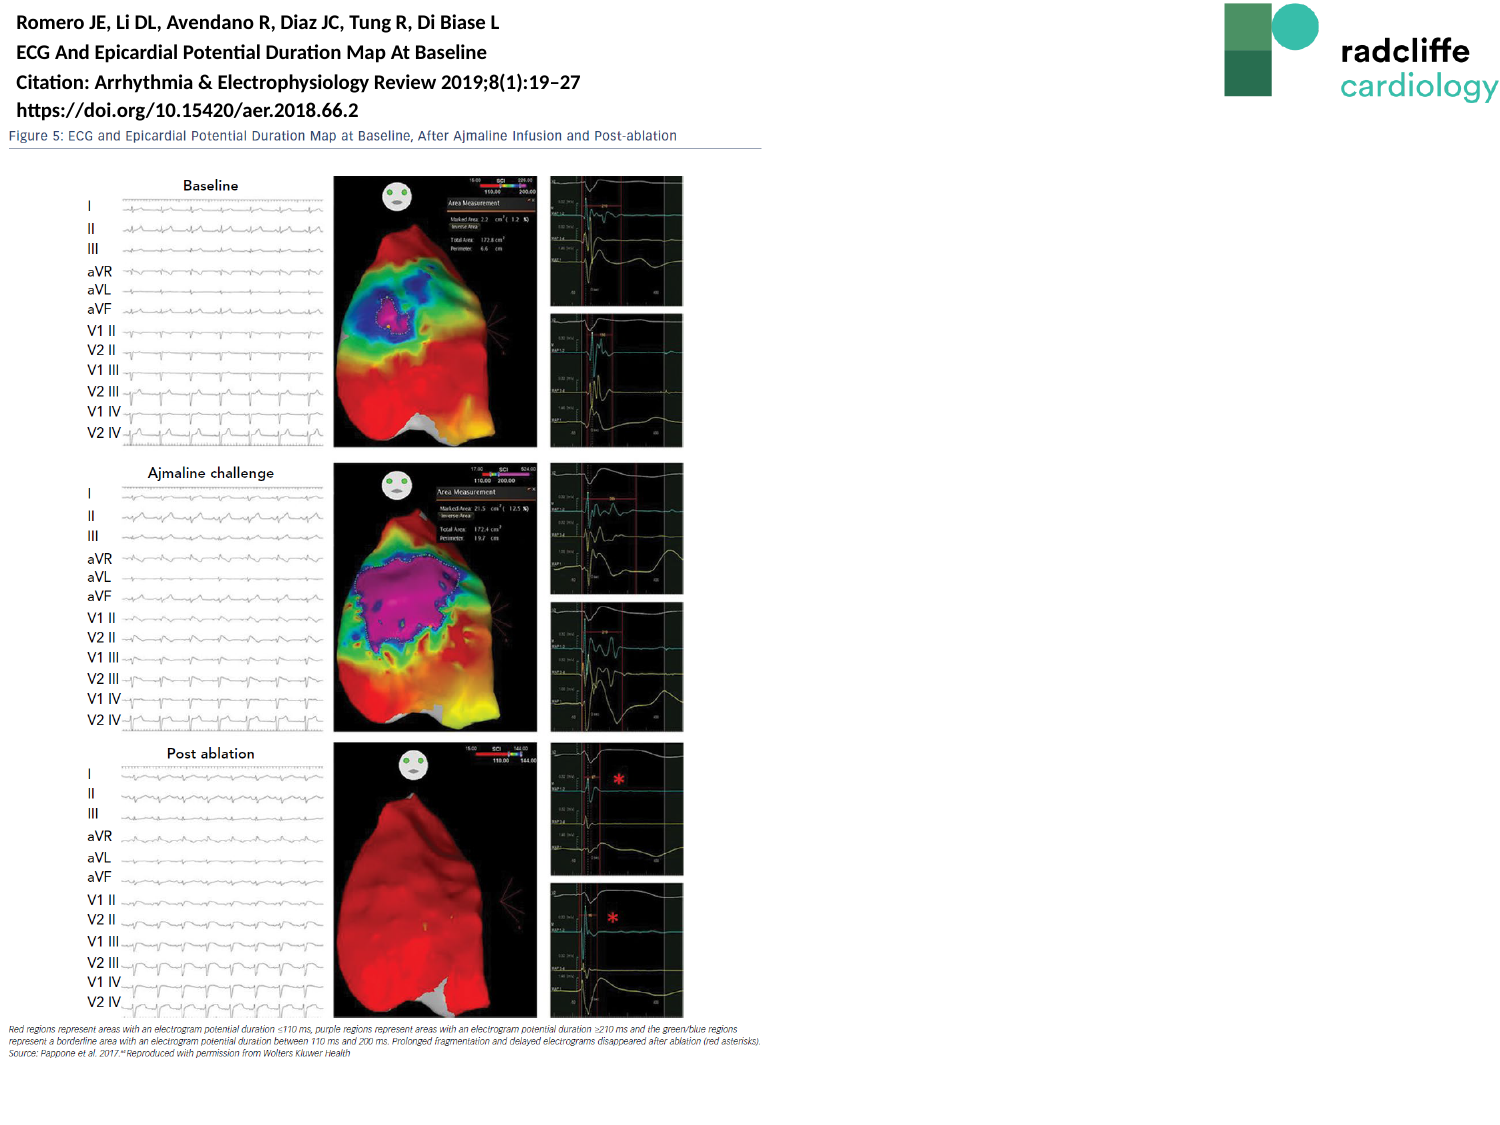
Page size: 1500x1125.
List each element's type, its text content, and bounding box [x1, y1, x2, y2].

text_box https://doi.org/10.15420/aer.2018.66.2 [1, 89, 1500, 129]
picture [1224, 1, 1499, 104]
text_box Citation: Arrhythmia & Electrophysiology Review 2019;8(1):19–27 [1, 60, 1224, 89]
picture [1, 124, 768, 1063]
text_box ECG And Epicardial Potential Duration Map At Baseline [1, 31, 1224, 60]
text_box Romero JE, Li DL, Avendano R, Diaz JC, Tung R, Di Biase L [1, 1, 939, 31]
